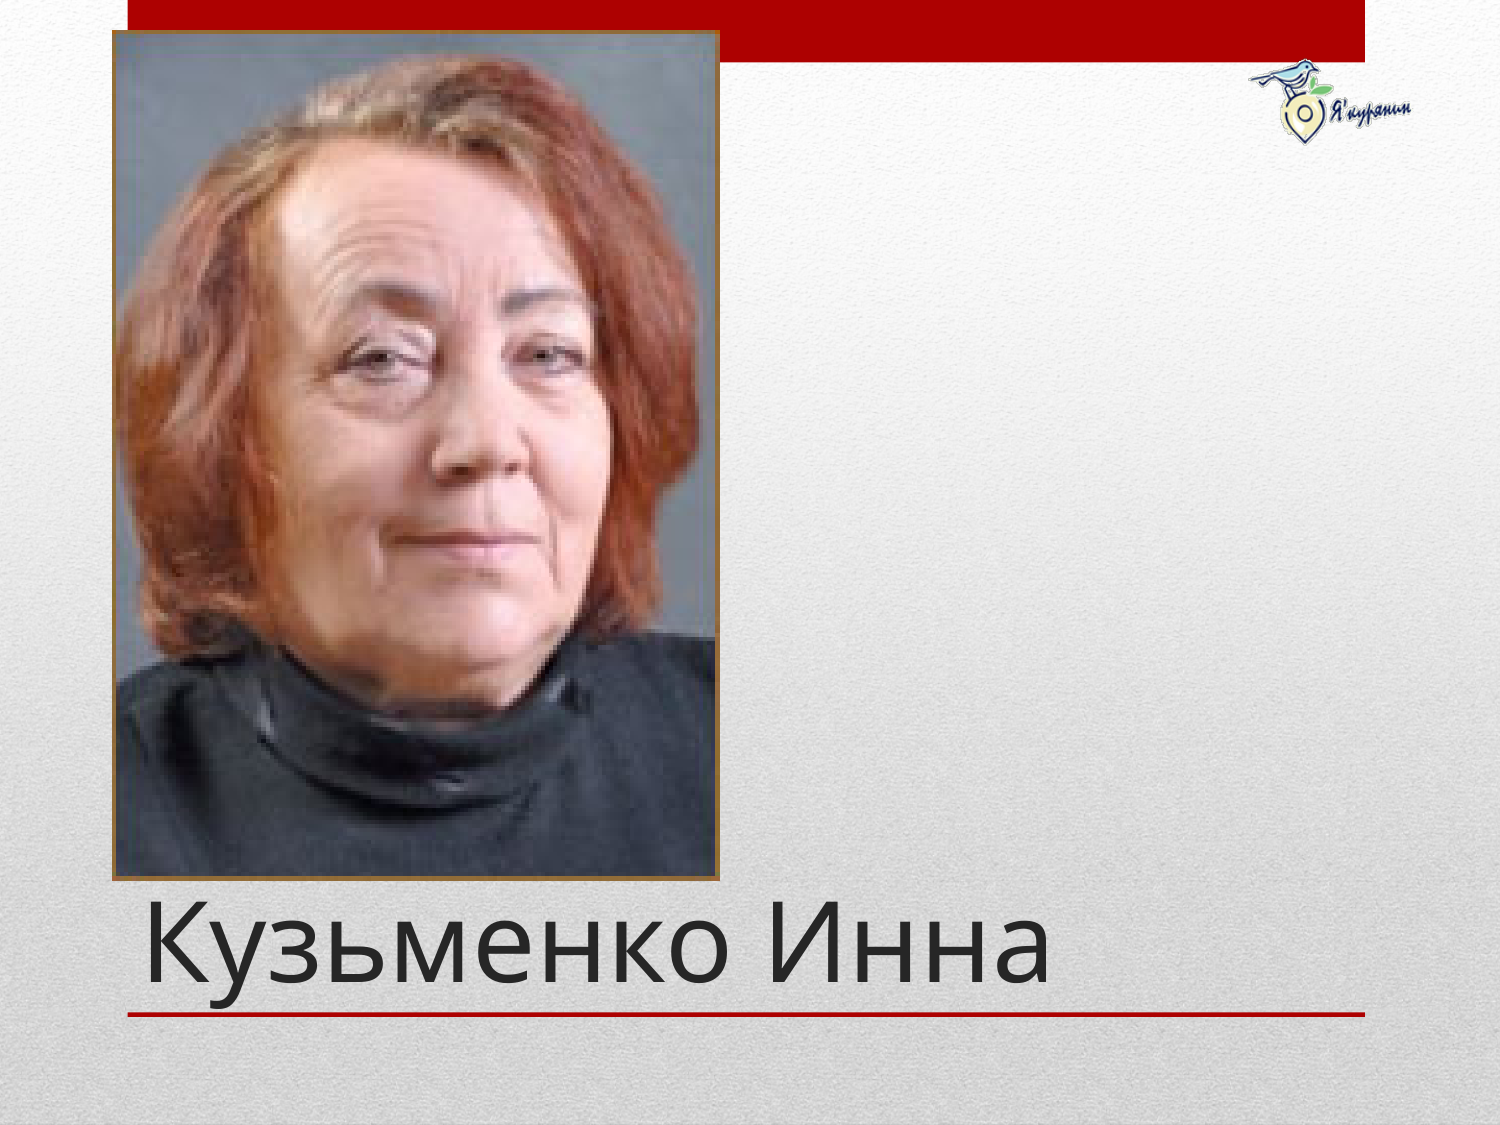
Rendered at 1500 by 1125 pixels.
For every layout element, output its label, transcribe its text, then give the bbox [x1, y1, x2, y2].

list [111, 30, 720, 882]
picture [1111, 0, 1500, 227]
title Кузьменко Инна [125, 750, 1238, 1013]
